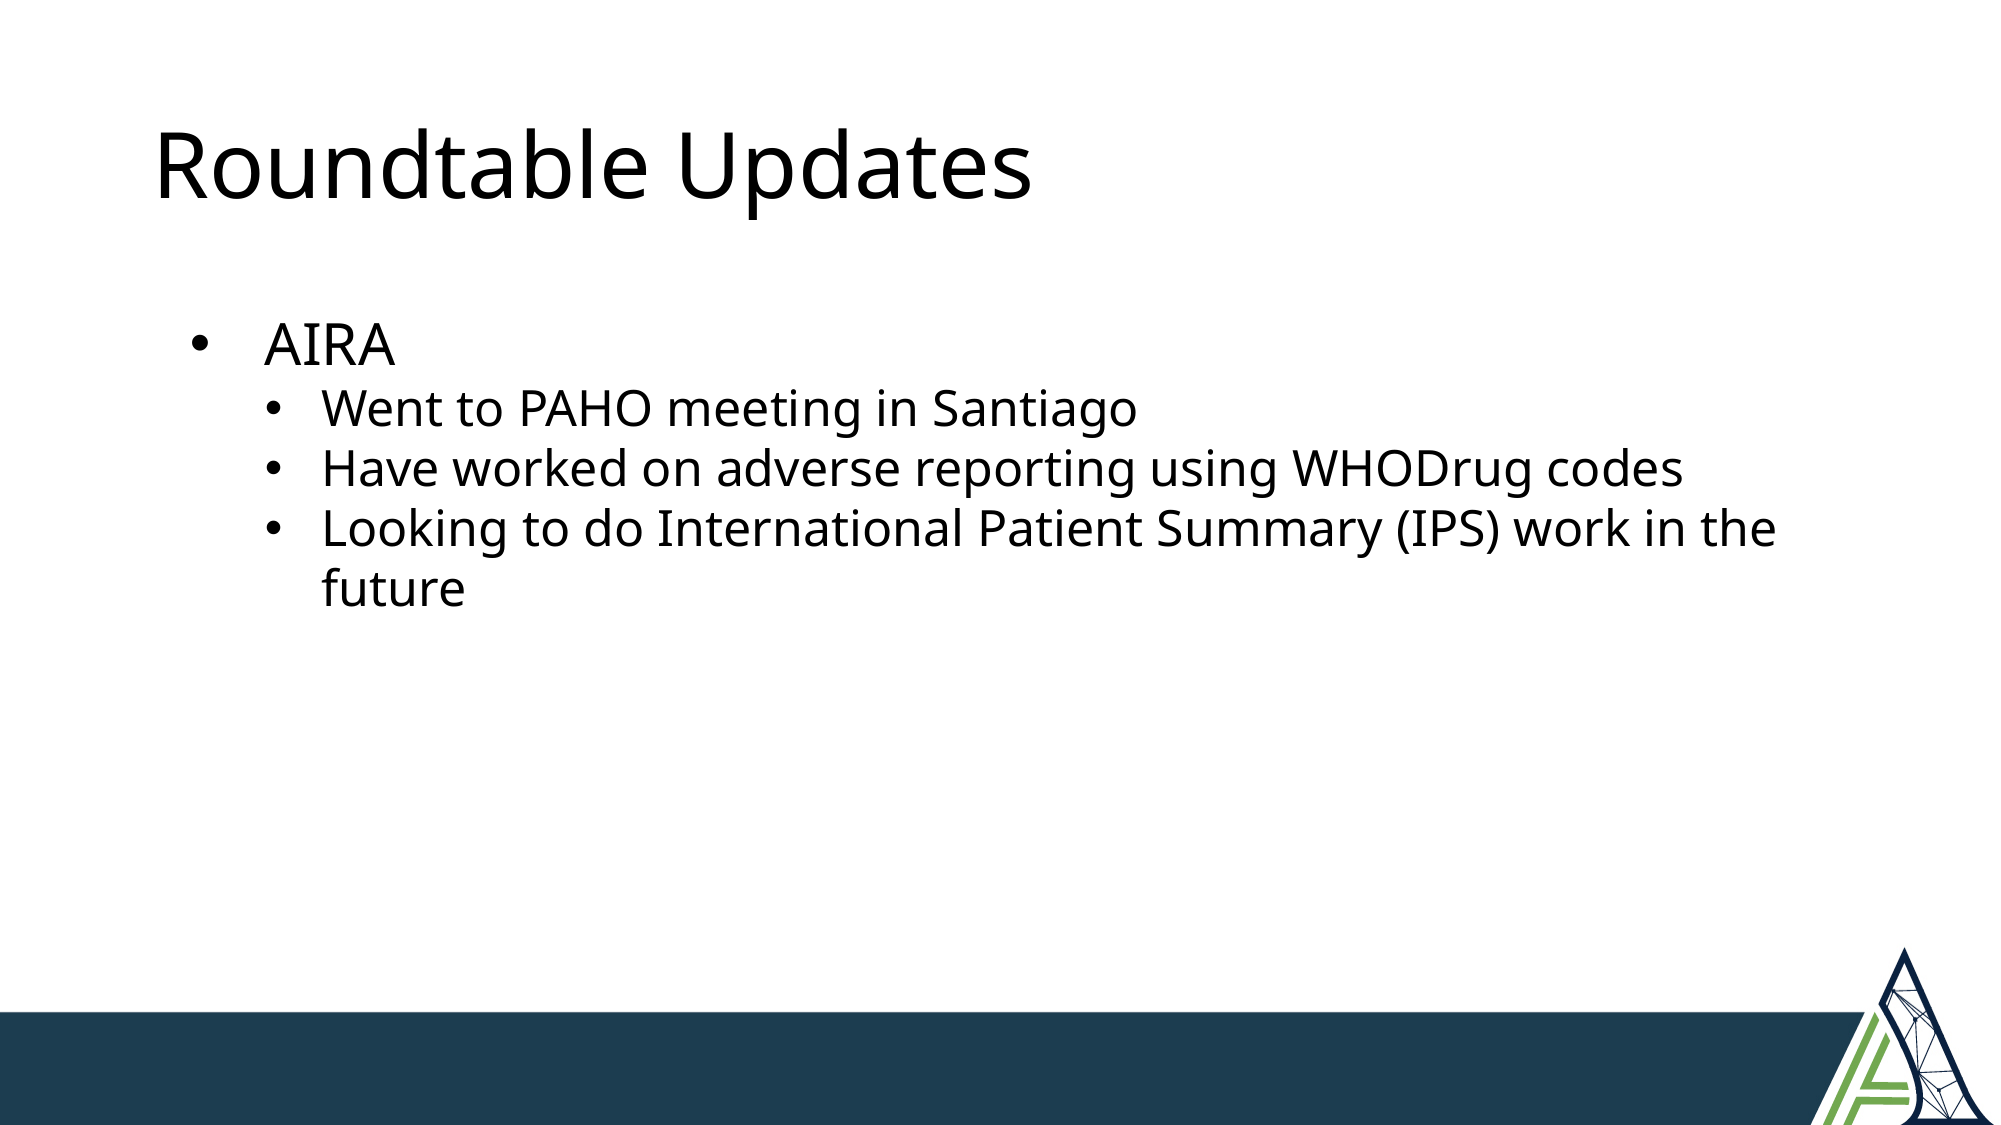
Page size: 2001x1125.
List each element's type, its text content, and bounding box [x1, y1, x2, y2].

list AIRA Went to PAHO meeting in Santiago Have worked on adverse reporting using WHODrug codes Looking to do International Patient Summary (IPS) work in the future [137, 299, 1863, 1014]
title Roundtable Updates [137, 59, 1863, 278]
picture [0, 0, 2000, 1125]
